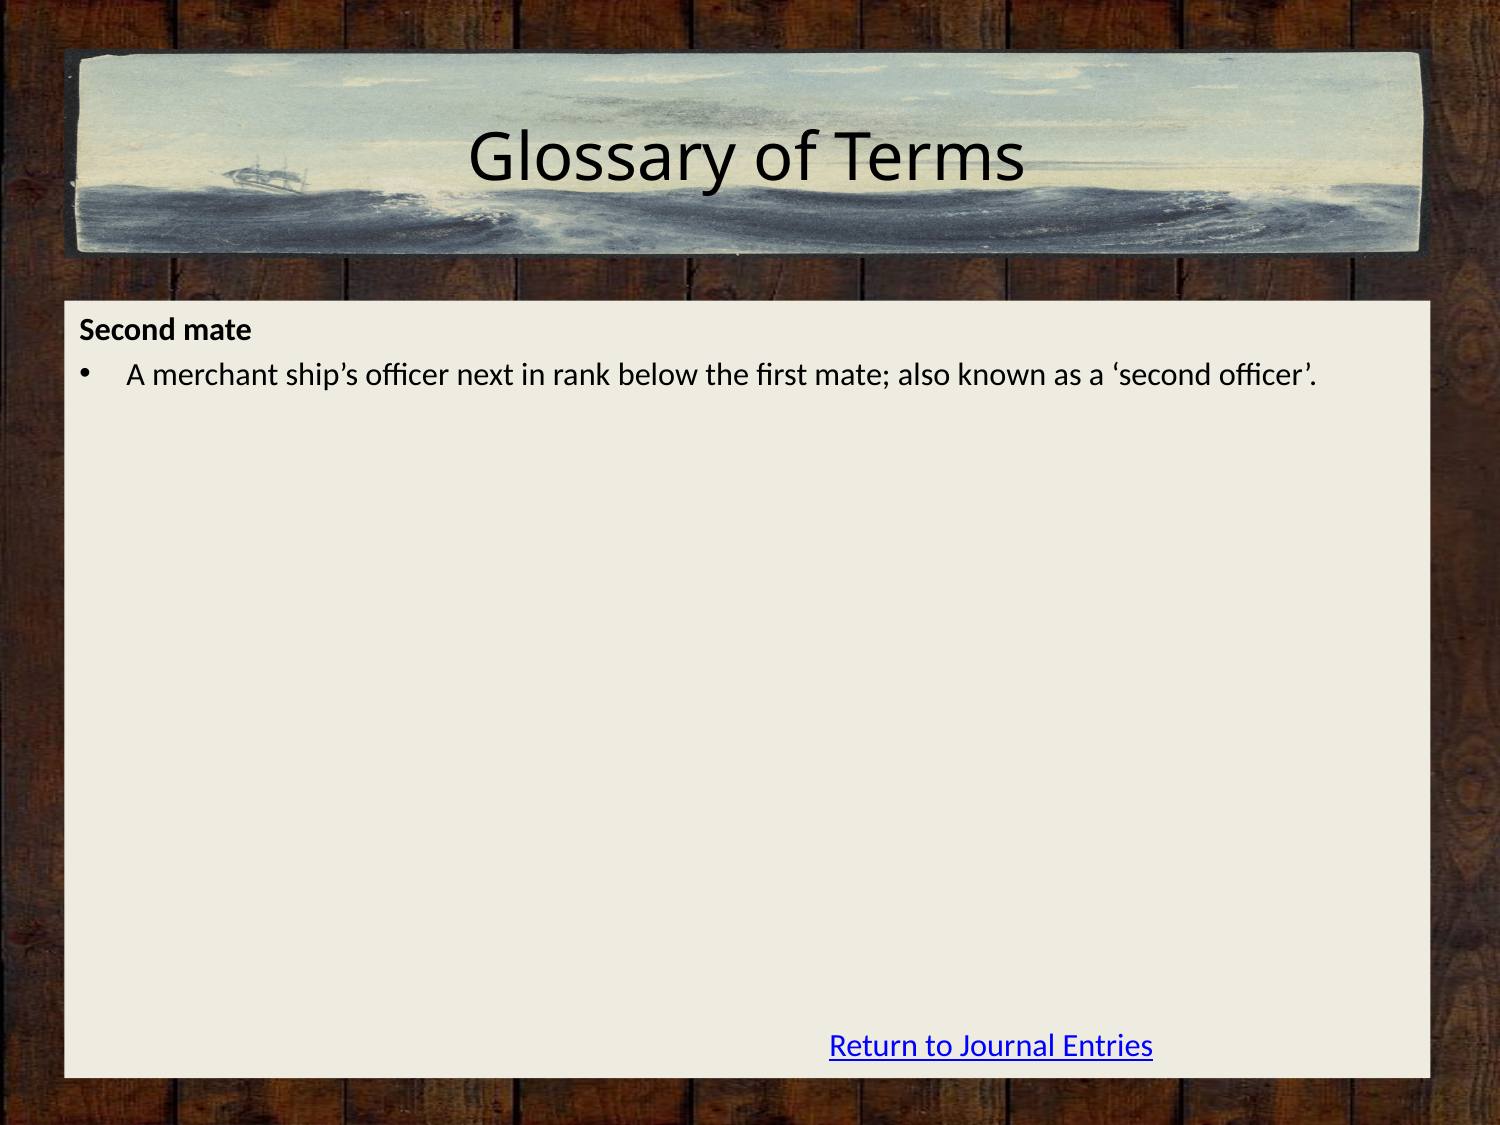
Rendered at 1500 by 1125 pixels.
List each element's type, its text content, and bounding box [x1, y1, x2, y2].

subtitle Second mate A merchant ship’s officer next in rank below the first mate; also known as a ‘second officer’. Return to Journal Entries [64, 300, 1431, 1079]
title Glossary of Terms [64, 49, 1431, 258]
picture [0, 0, 1500, 1125]
